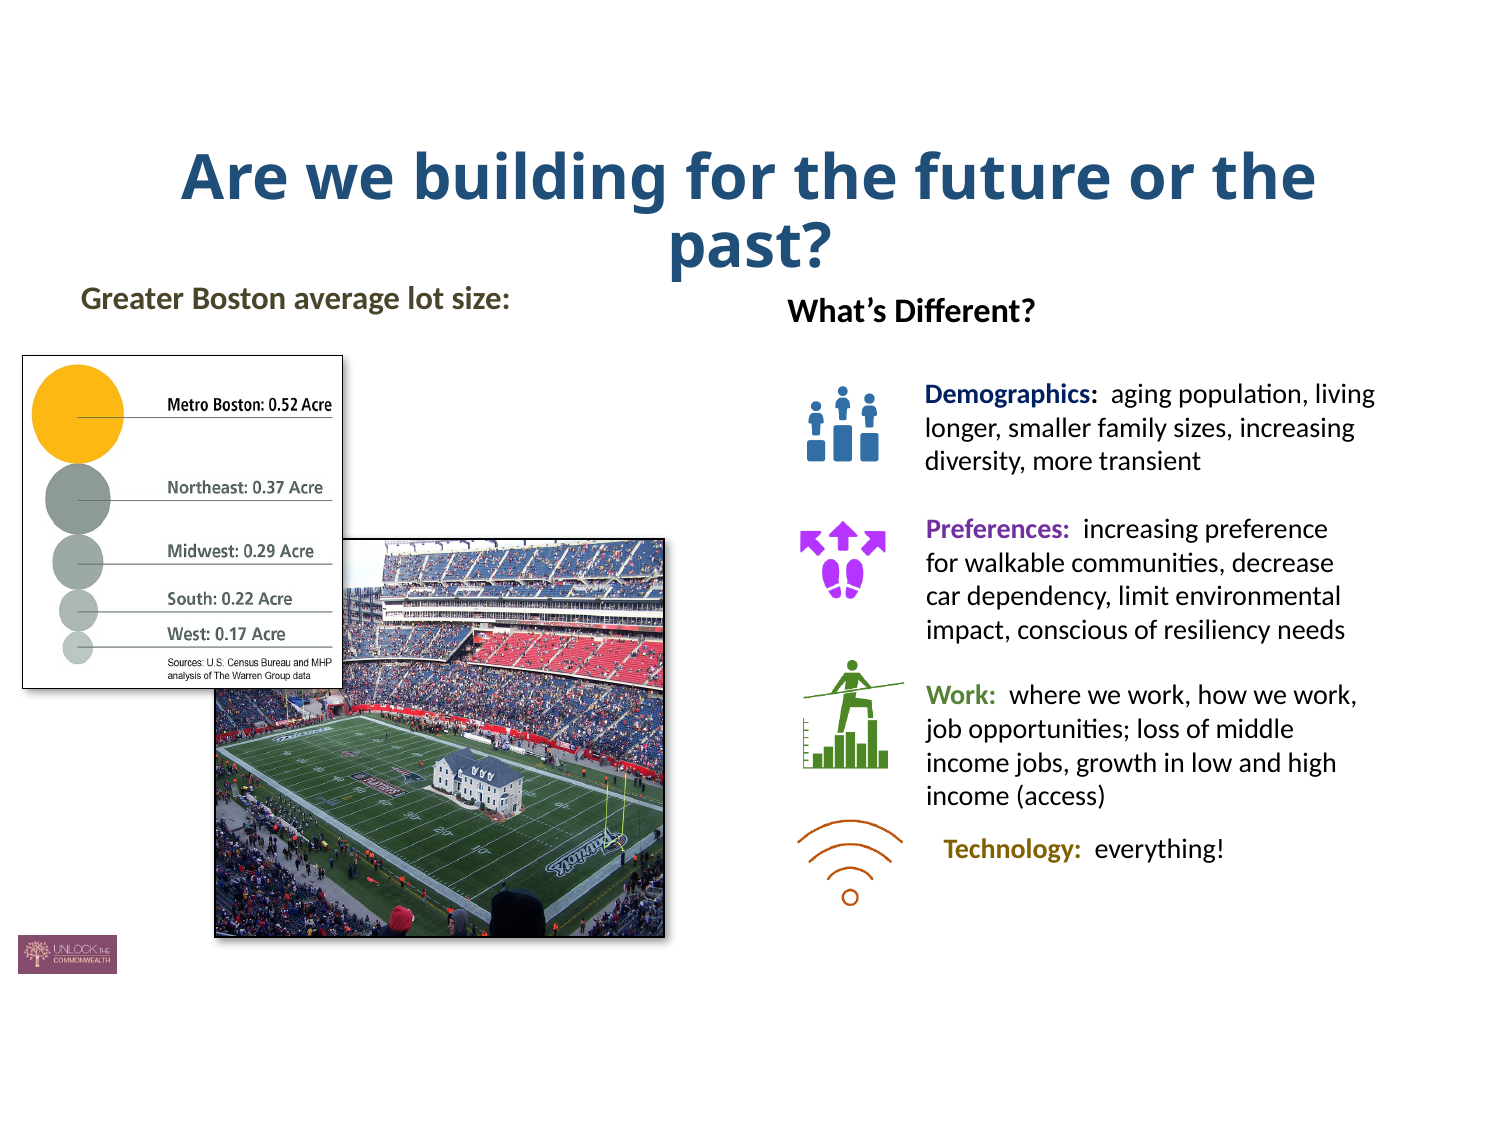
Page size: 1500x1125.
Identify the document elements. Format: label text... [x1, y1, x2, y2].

text_box What’s Different? [772, 280, 1361, 337]
text_box Work: where we work, how we work, job opportunities; loss of middle income jobs, growth in low and high income (access) [939, 669, 1390, 819]
text_box Demographics: aging population, living longer, smaller family sizes, increasing diversity, more transient [910, 367, 1419, 484]
picture [22, 355, 663, 936]
text_box Preferences: increasing preference for walkable communities, decrease car dependency, limit environmental impact, conscious of resiliency needs [911, 502, 1364, 669]
text_box Greater Boston average lot size: [51, 269, 541, 324]
title Are we building for the future or the past? [103, 131, 1397, 295]
text_box Technology: everything! [939, 823, 1347, 872]
picture [785, 366, 900, 481]
picture [18, 935, 118, 974]
picture [758, 491, 950, 952]
